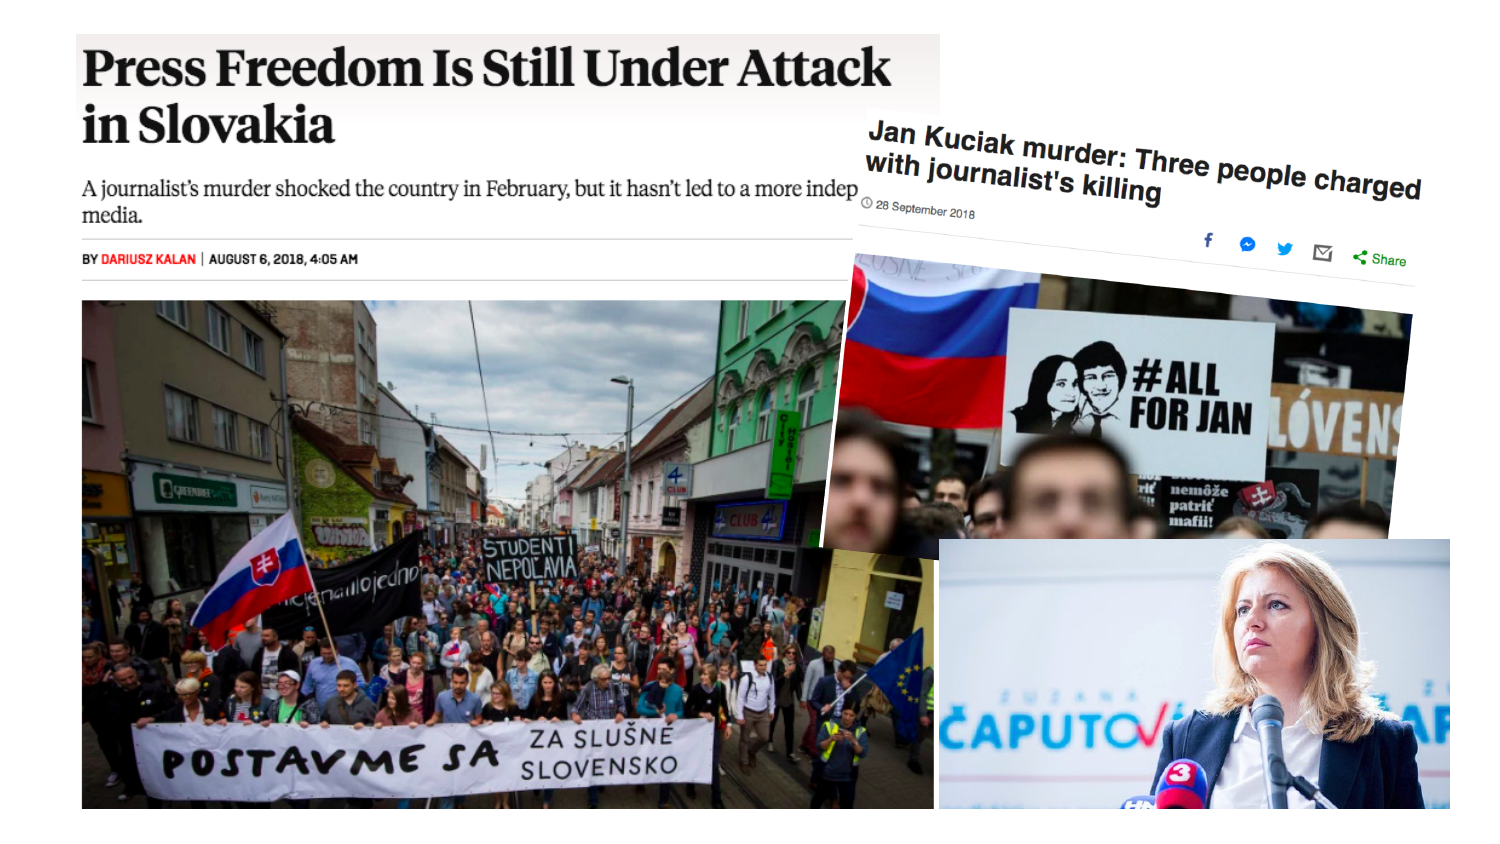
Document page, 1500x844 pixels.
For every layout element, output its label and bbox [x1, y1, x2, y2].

picture [75, 34, 1450, 810]
